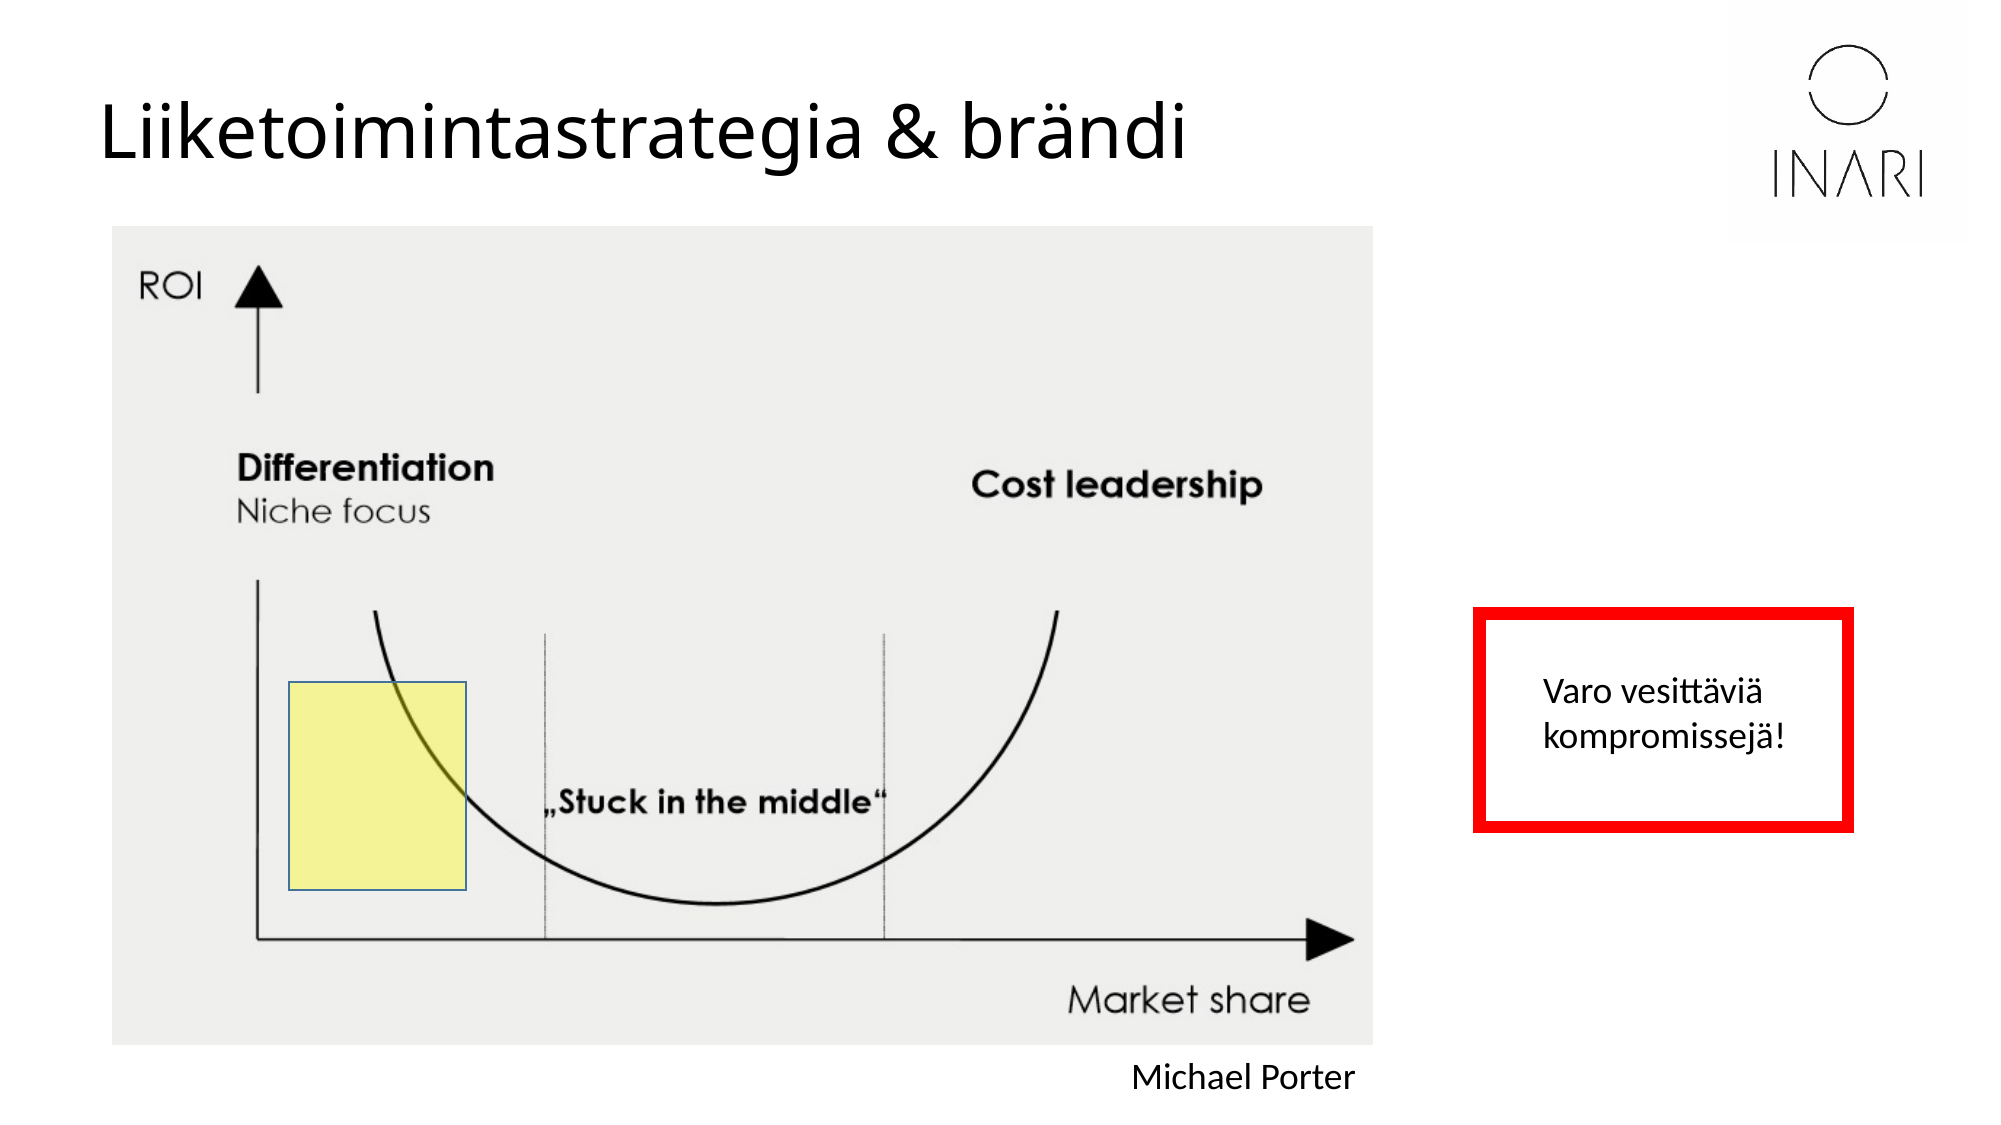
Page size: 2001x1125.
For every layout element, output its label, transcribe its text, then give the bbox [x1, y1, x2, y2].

picture [1727, 0, 1969, 242]
picture [112, 226, 1373, 1045]
text_box Michael Porter [1116, 1045, 1372, 1105]
text_box Liiketoimintastrategia & brändi [83, 76, 1500, 181]
text_box [1479, 613, 1849, 828]
